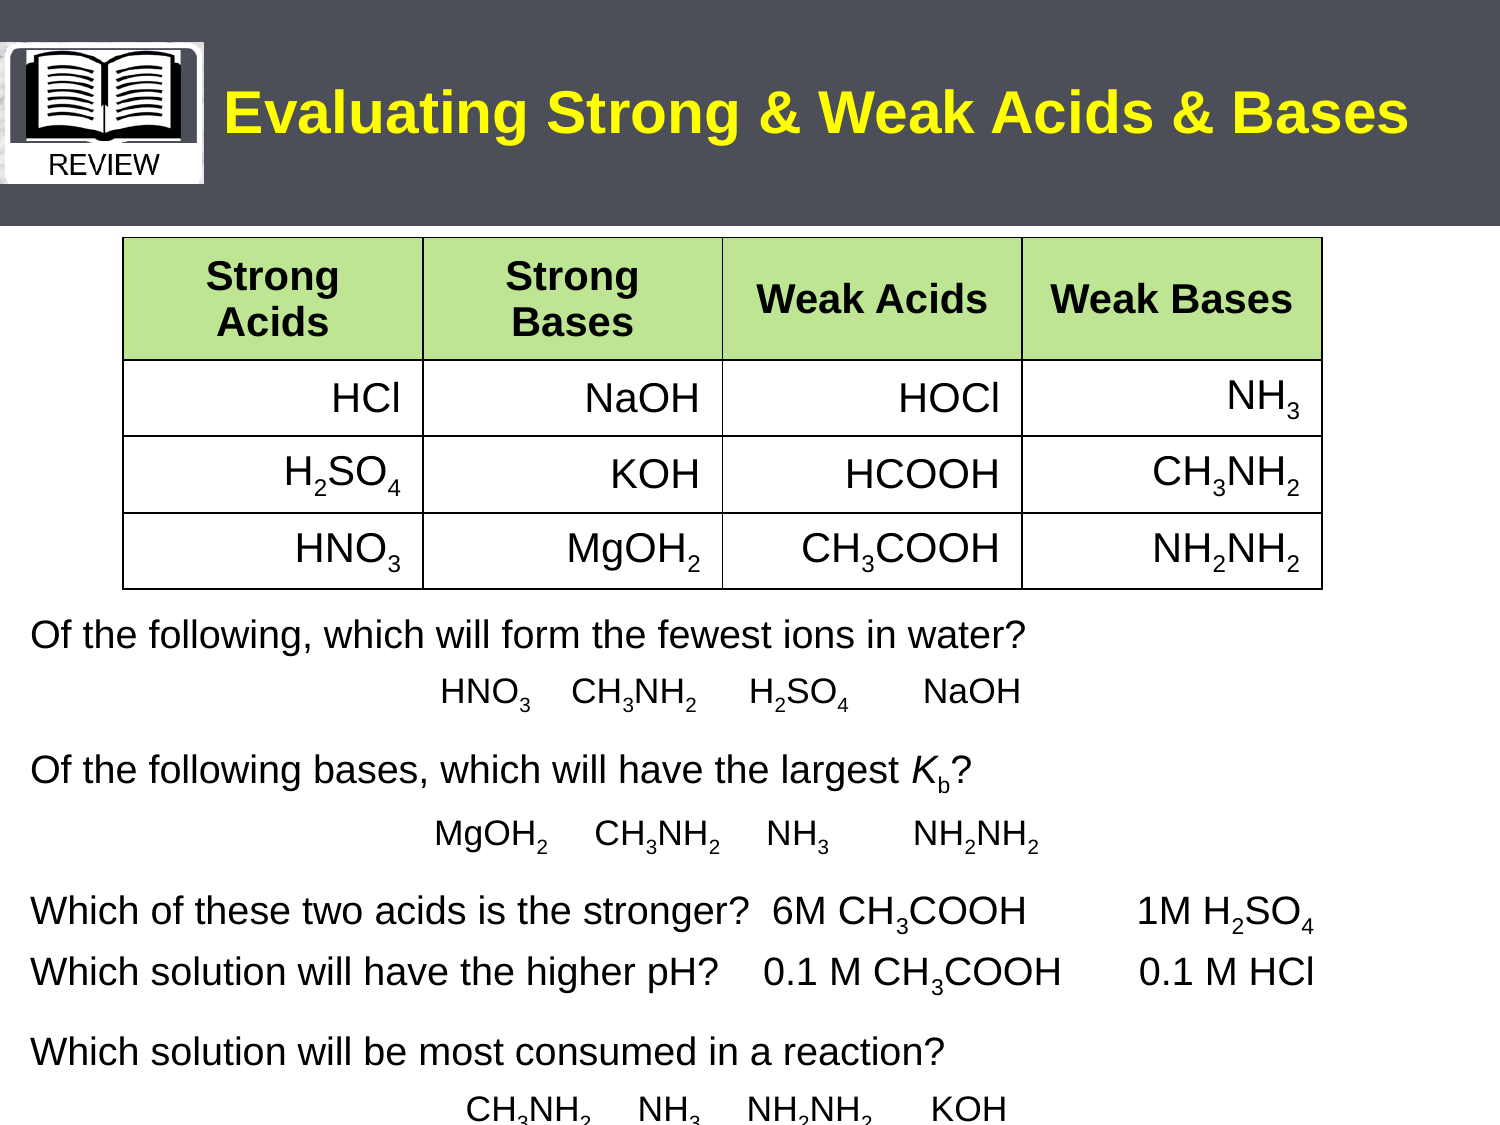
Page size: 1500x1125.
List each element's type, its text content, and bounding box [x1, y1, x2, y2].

table_cell CH3COOH [723, 514, 1021, 588]
table_header Weak Bases [1023, 238, 1321, 359]
picture [0, 42, 205, 184]
list Of the following, which will form the fewest ions in water? HNO3 CH3NH2 H2SO4 NaOH Of the following bases, which will have the largest Kb? MgOH2 CH3NH2 NH3 NH2NH2 Which of these two acids is the stronger? 6M CH3COOH 1M H2SO4 Which solution will have the higher pH? 0.1 M CH3COOH 0.1 M HCl Which solution will be most consumed in a reaction? CH3NH2 NH3 NH2NH2 KOH [0, 587, 1500, 1125]
table_cell KOH [424, 437, 722, 512]
table_cell H2SO4 [124, 437, 422, 512]
table_cell MgOH2 [424, 514, 722, 588]
table_cell NaOH [424, 361, 722, 435]
table_cell NH3 [1023, 361, 1321, 435]
table_cell HNO3 [124, 514, 422, 588]
table_header Strong Bases [424, 238, 722, 359]
table_cell NH2NH2 [1023, 514, 1321, 588]
table_cell HOCl [723, 361, 1021, 435]
table_header Weak Acids [723, 238, 1021, 359]
table_cell HCOOH [723, 437, 1021, 512]
table_cell CH3NH2 [1023, 437, 1321, 512]
title Evaluating Strong & Weak Acids & Bases [0, 0, 1500, 226]
table_cell HCl [124, 361, 422, 435]
table_header Strong Acids [124, 238, 422, 359]
